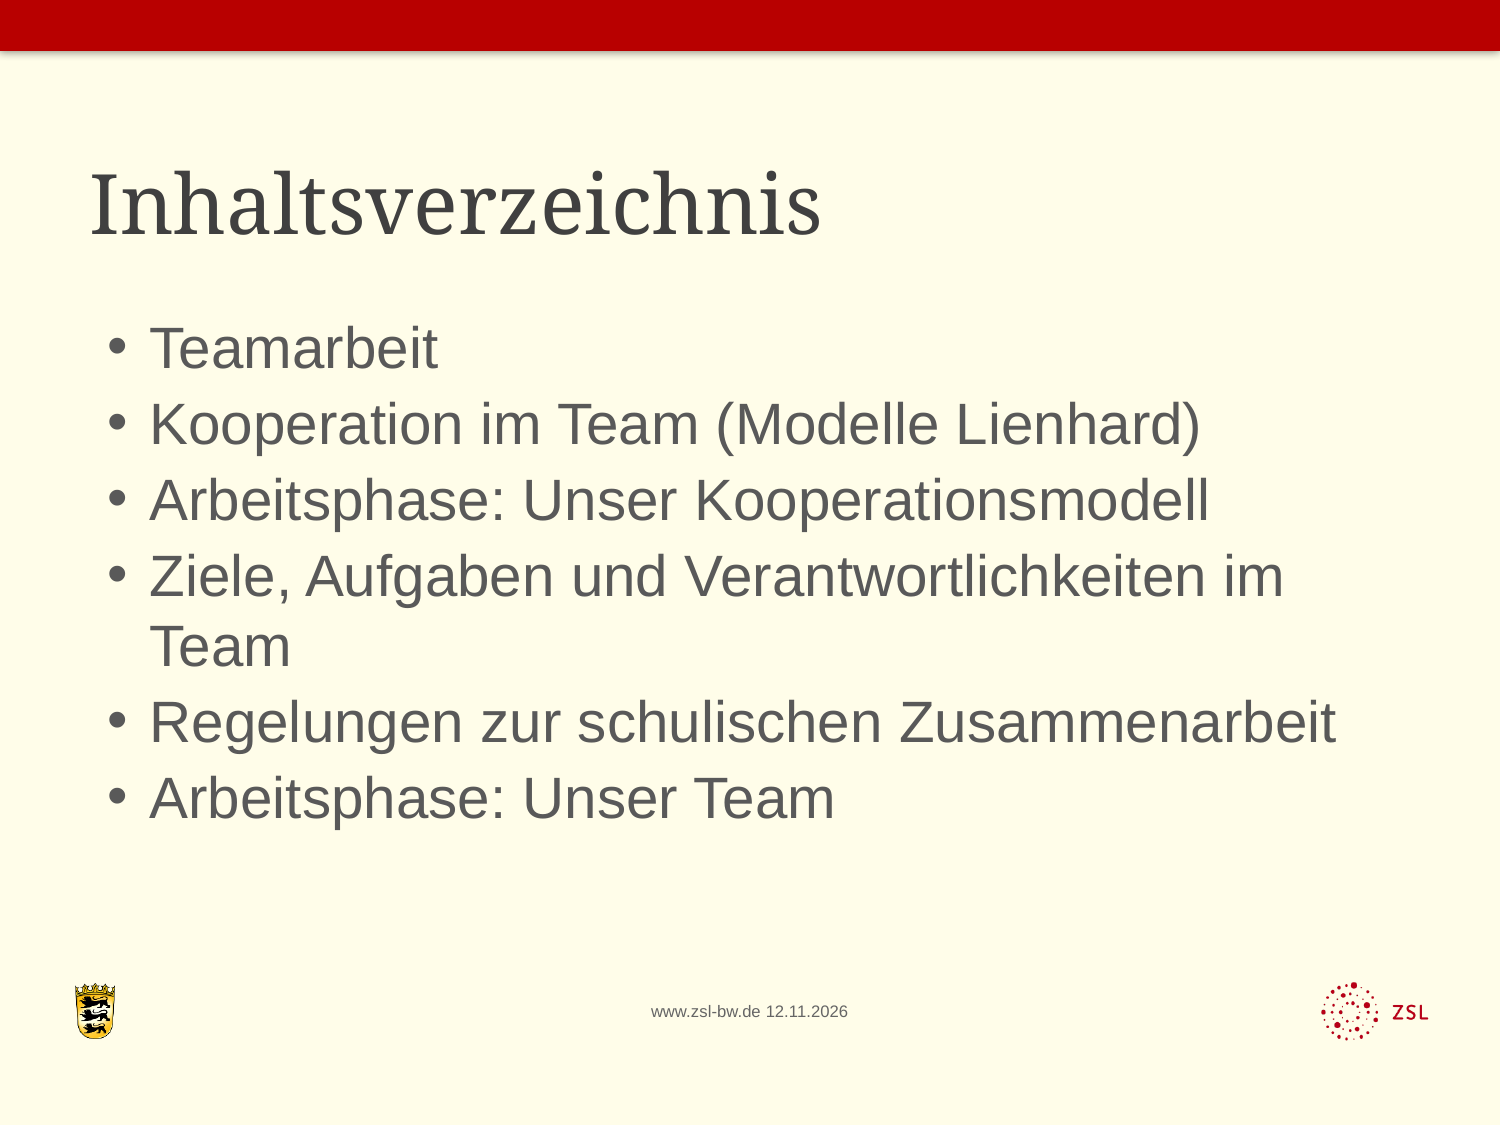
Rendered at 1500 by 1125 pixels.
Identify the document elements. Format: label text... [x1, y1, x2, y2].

picture [73, 981, 117, 1041]
picture [1320, 981, 1429, 1041]
list Teamarbeit Kooperation im Team (Modelle Lienhard) Arbeitsphase: Unser Kooperationsmodell Ziele, Aufgaben und Verantwortlichkeiten im Team Regelungen zur schulischen Zusammenarbeit Arbeitsphase: Unser Team [75, 302, 1425, 965]
title Inhaltsverzeichnis [75, 113, 1425, 289]
